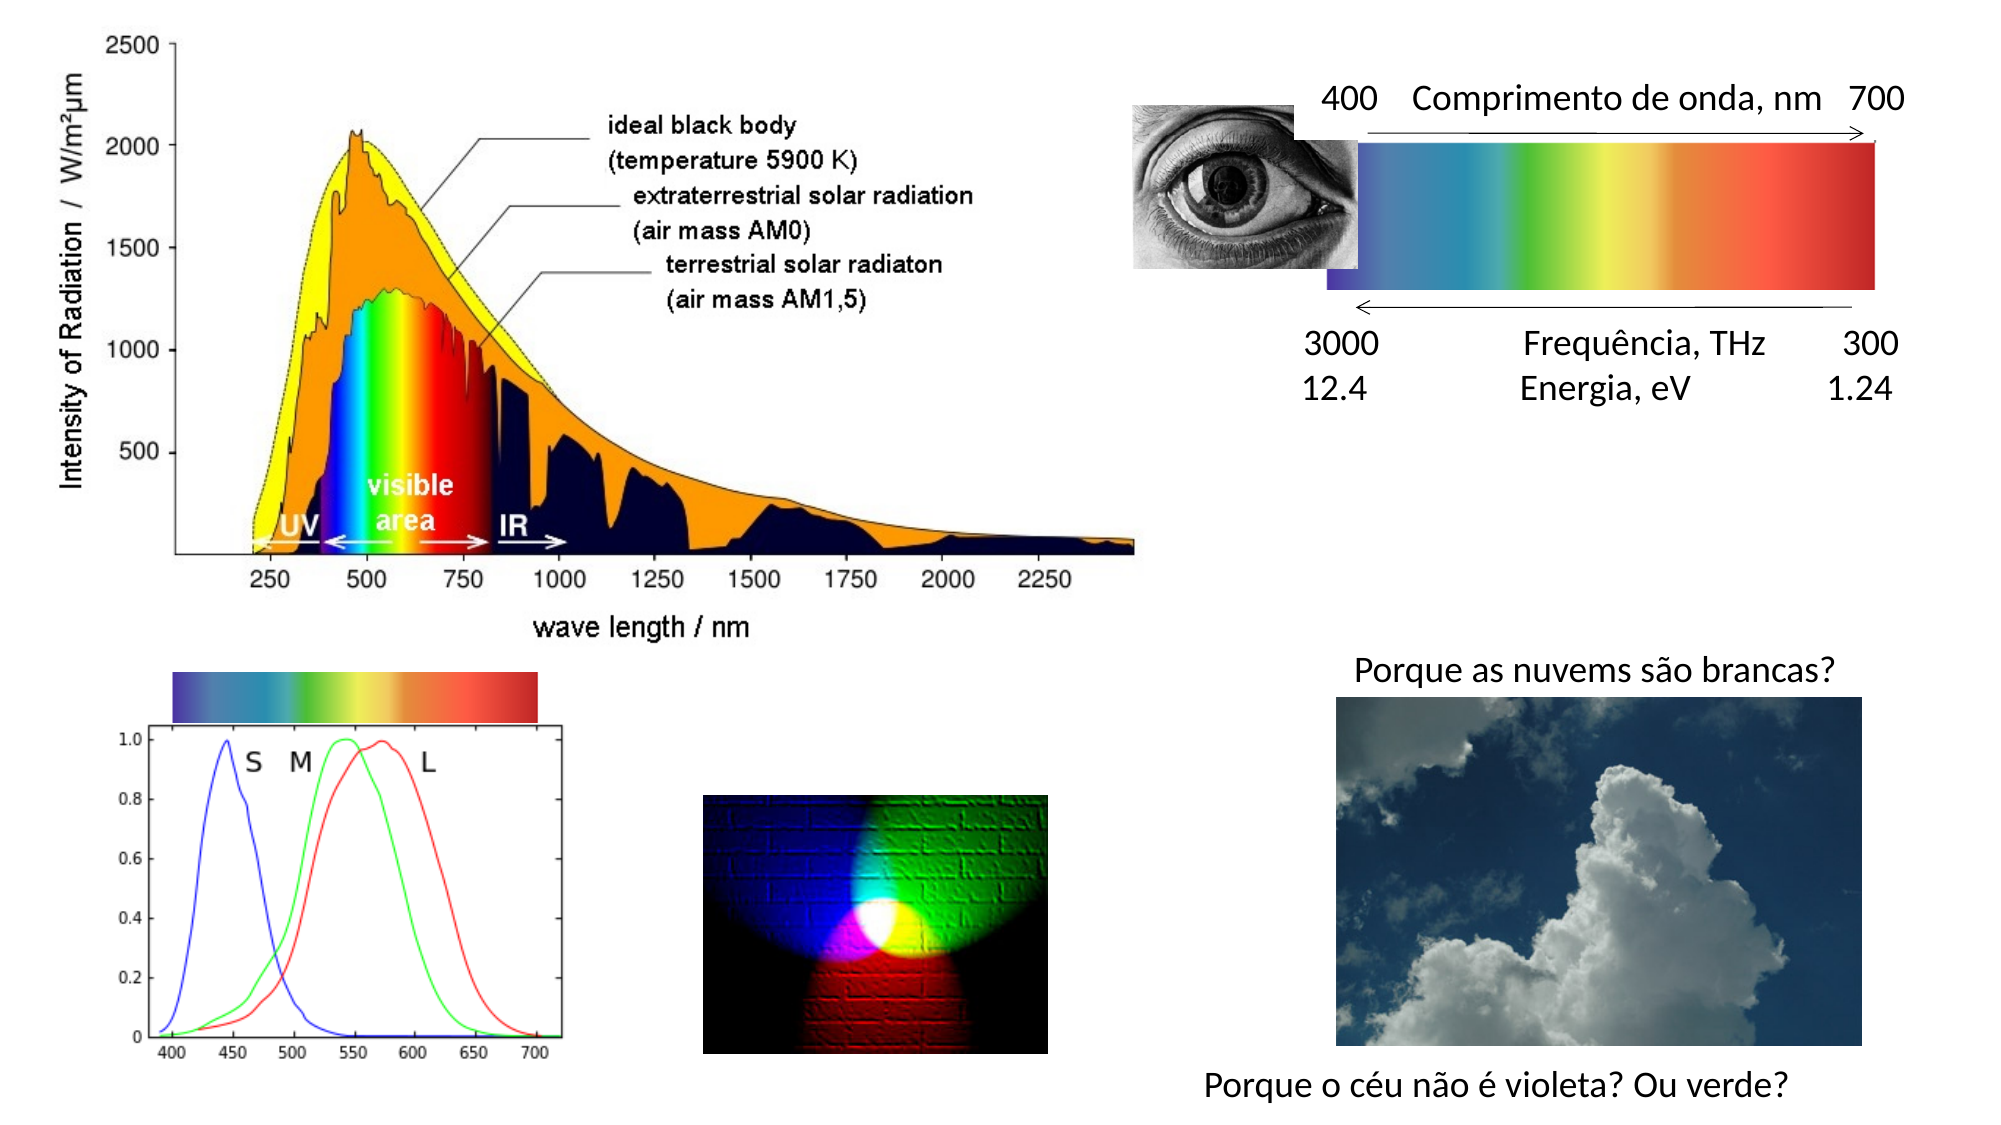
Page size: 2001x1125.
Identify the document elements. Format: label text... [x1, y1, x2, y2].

text_box 3000 Frequência, THz 300 12.4 Energia, eV 1.24 [1282, 318, 1922, 409]
text_box Porque as nuvems são brancas? [1339, 637, 1853, 697]
text_box 400 Comprimento de onda, nm 700 [1294, 50, 1933, 140]
picture [35, 672, 566, 1062]
picture [703, 795, 1048, 1054]
text_box Porque o céu não é violeta? Ou verde? [1189, 1053, 1806, 1113]
picture [20, 14, 1888, 649]
picture [1336, 697, 1862, 1046]
